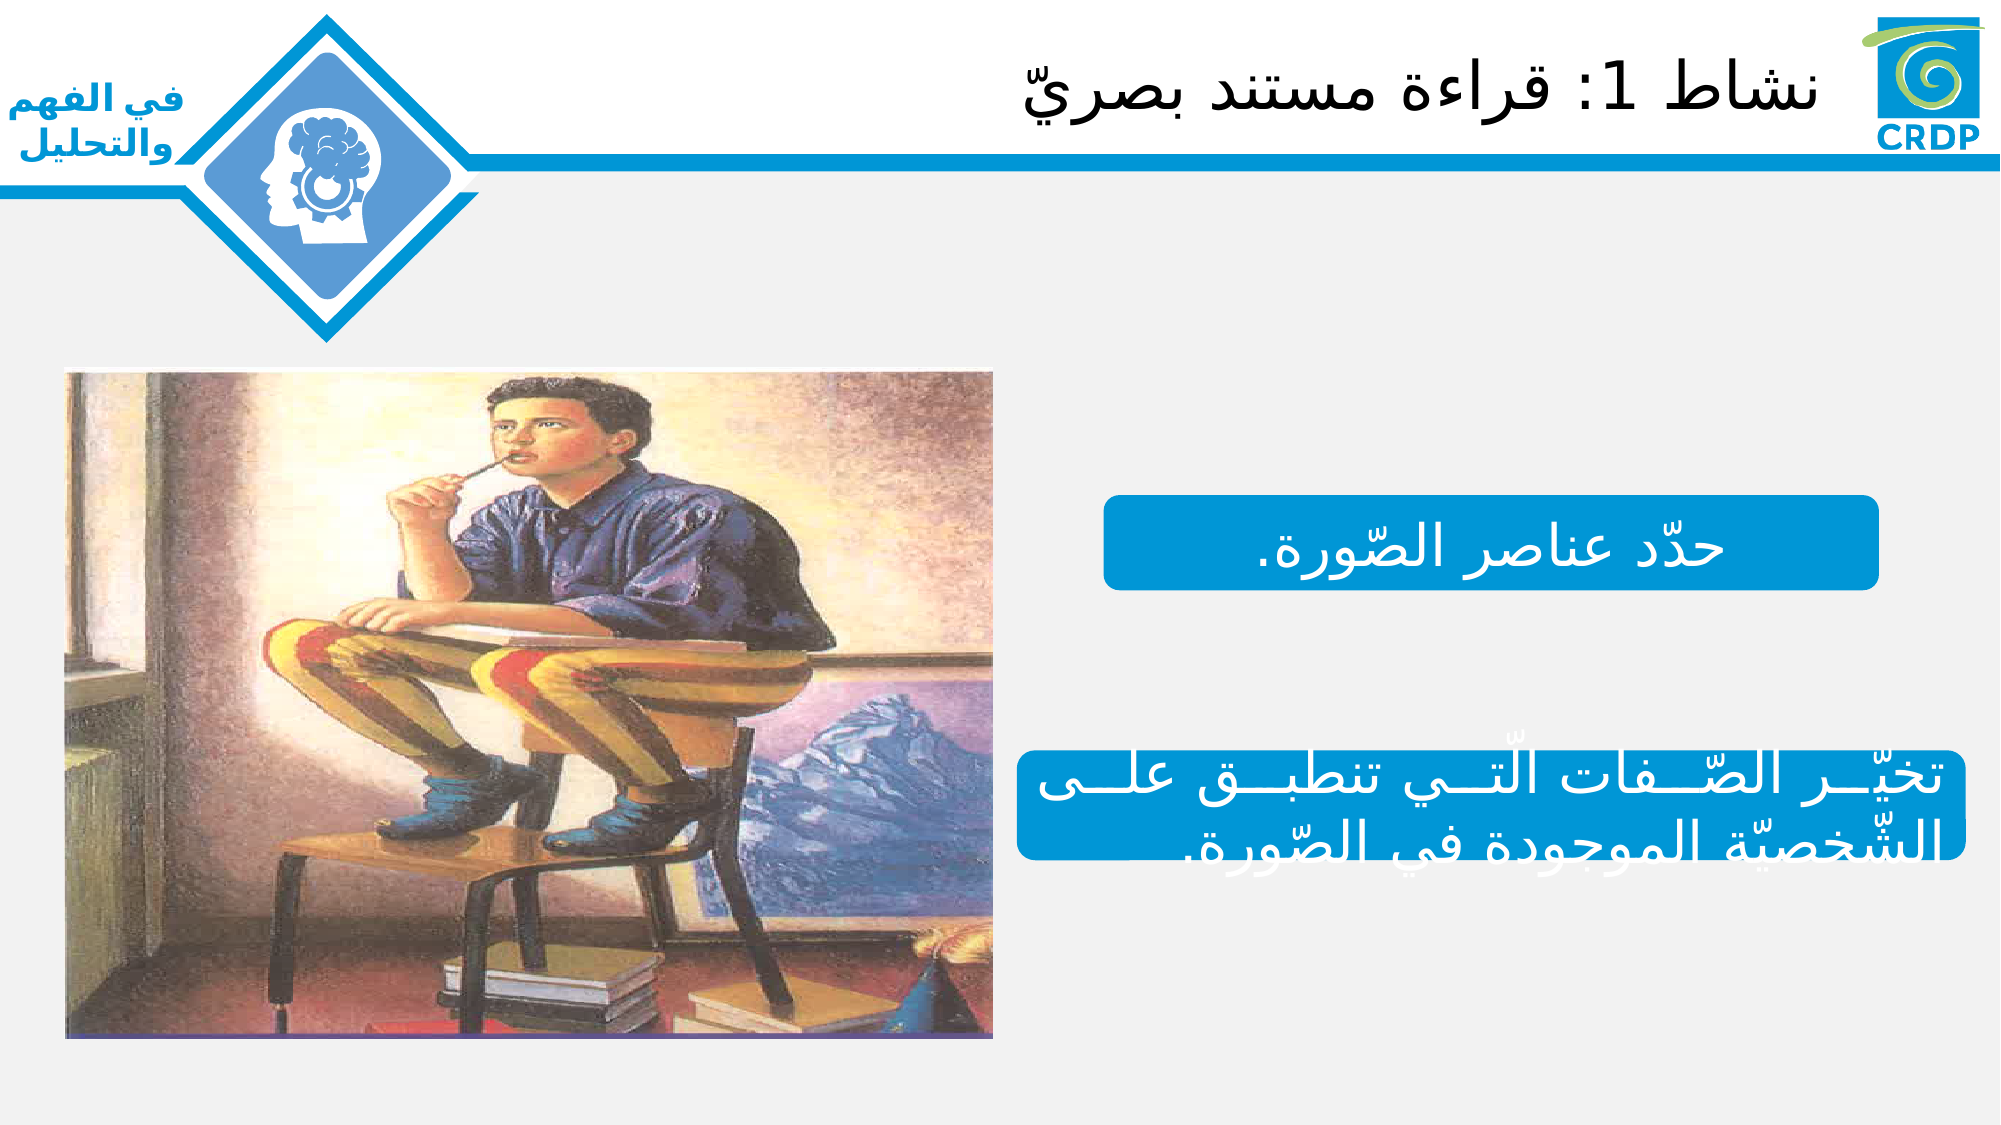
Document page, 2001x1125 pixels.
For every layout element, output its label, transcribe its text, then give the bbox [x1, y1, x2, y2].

picture [64, 367, 993, 1039]
text_box حدّد عناصر الصّورة. [1102, 494, 1880, 591]
picture [1862, 17, 1985, 150]
picture [1938, 130, 1949, 144]
text_box تخيّر الصّفات الّتي تنطبق على الشّخصيّة الموجودة في الصّورة. [1016, 749, 1967, 861]
title نشاط 1: قراءة مستند بصريّ [413, 35, 1838, 142]
picture [1912, 130, 1918, 137]
picture [1912, 142, 1918, 150]
